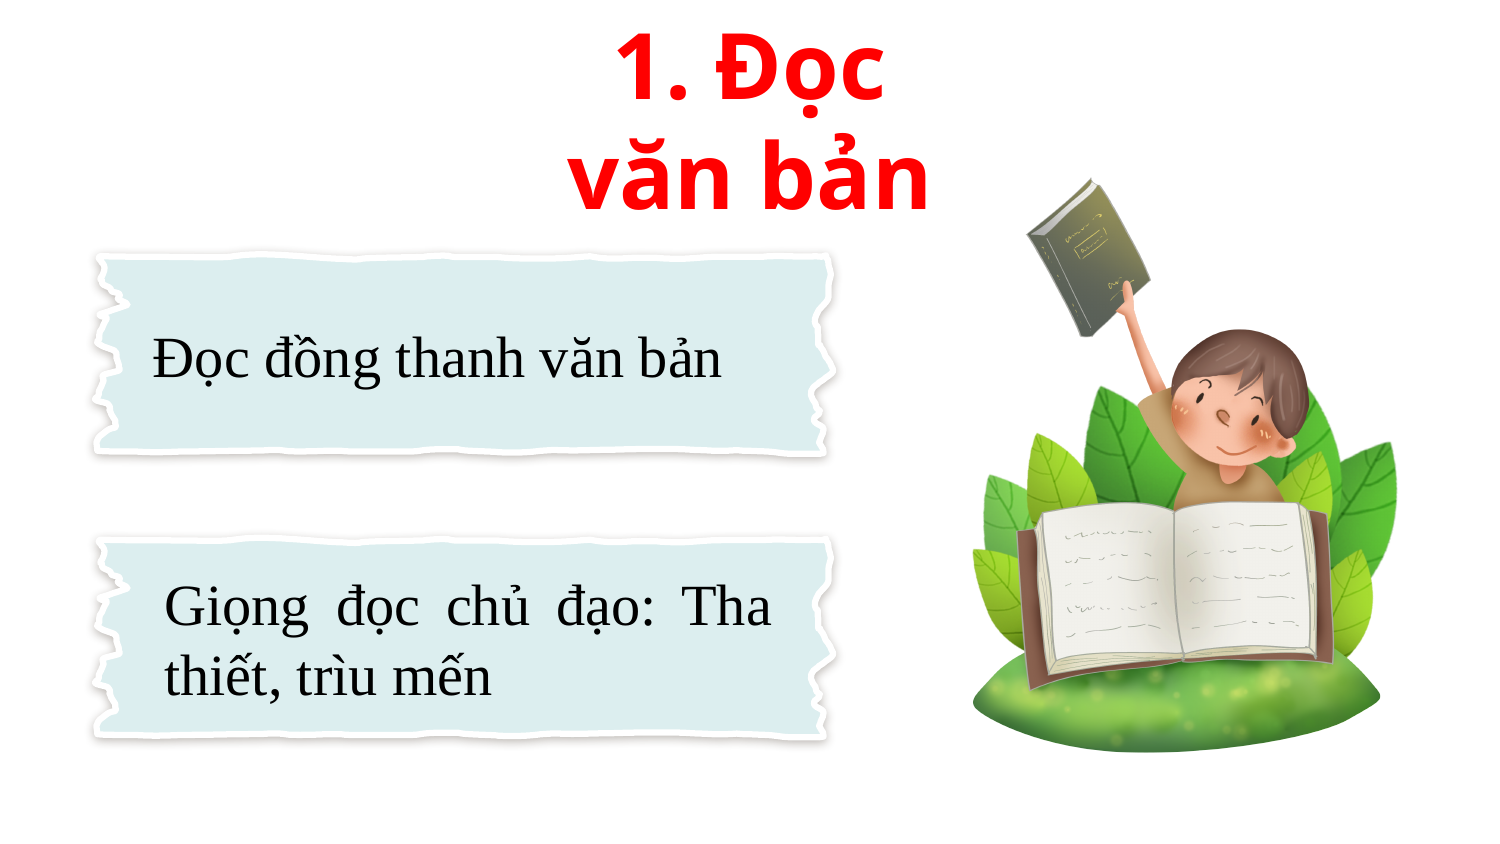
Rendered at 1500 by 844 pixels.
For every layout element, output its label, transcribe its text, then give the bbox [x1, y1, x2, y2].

text_box 1. Đọc văn bản [429, 62, 1071, 173]
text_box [94, 537, 836, 738]
picture [943, 164, 1406, 772]
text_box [94, 254, 836, 455]
